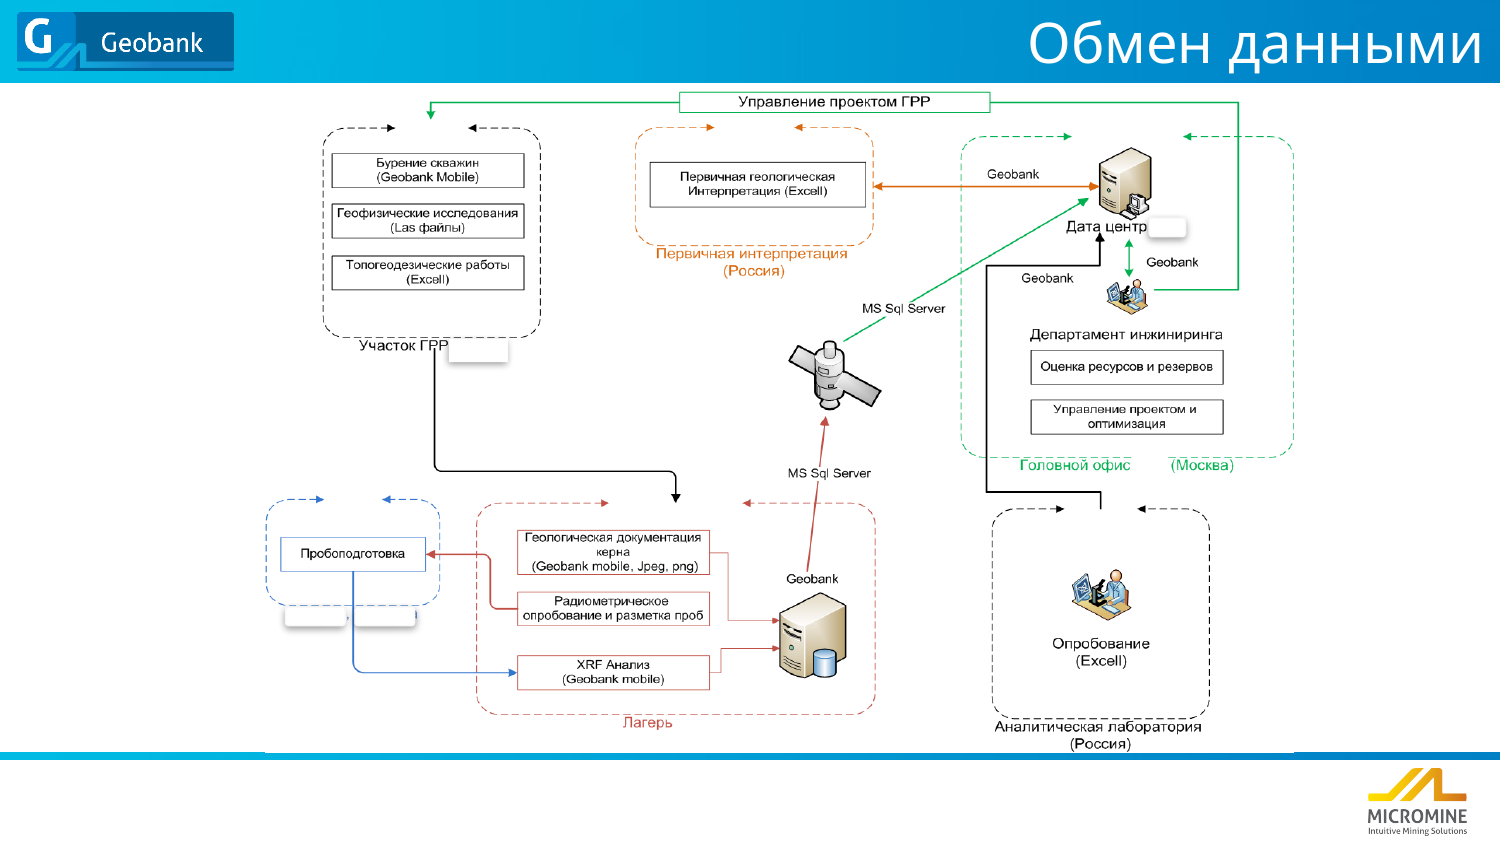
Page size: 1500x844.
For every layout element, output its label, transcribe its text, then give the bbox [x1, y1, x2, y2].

picture [0, 0, 233, 83]
picture [1368, 768, 1467, 836]
title Обмен данными [431, 0, 1500, 83]
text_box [265, 90, 1294, 753]
picture [0, 752, 147, 760]
